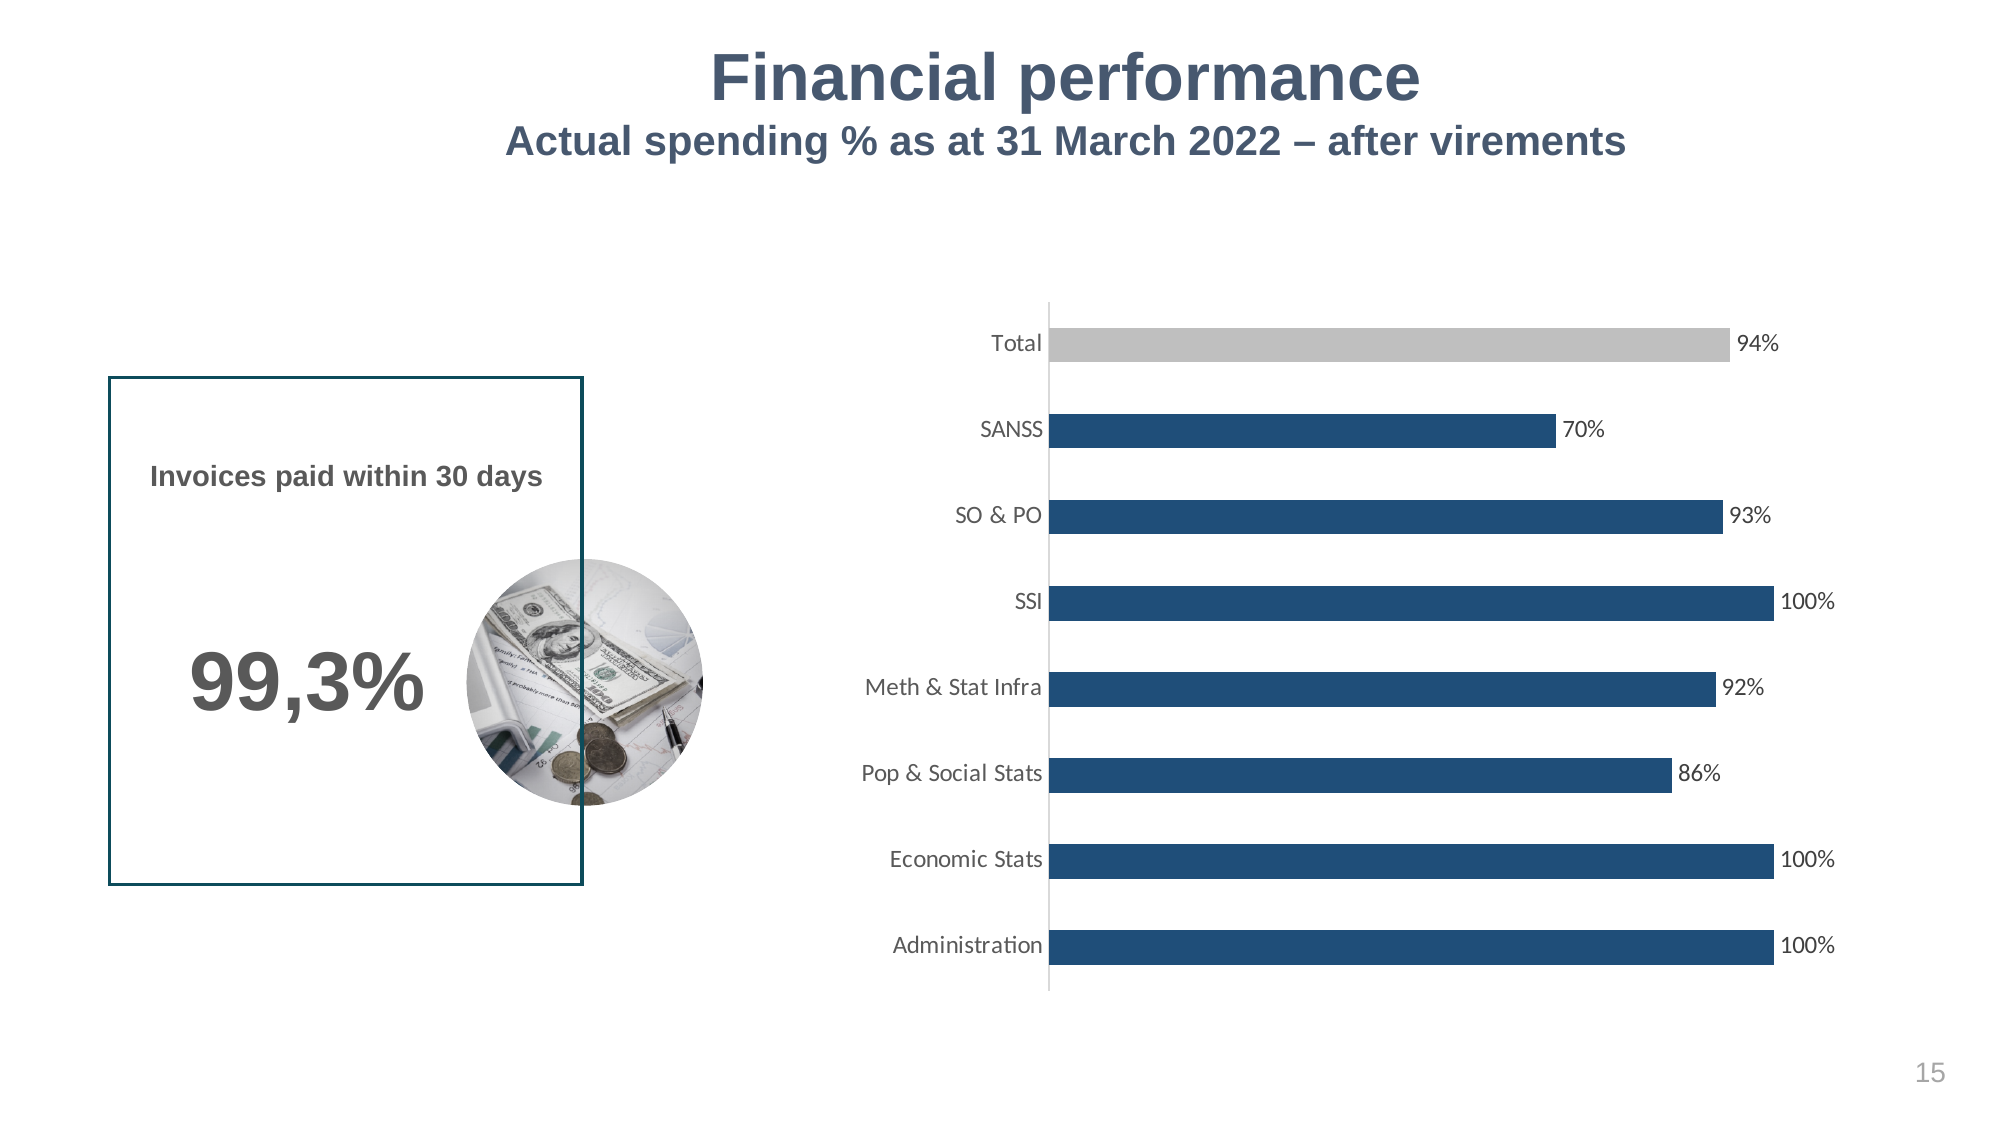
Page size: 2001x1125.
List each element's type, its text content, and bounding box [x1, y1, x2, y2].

picture [466, 558, 703, 806]
text_box [109, 376, 583, 886]
text_box 15 [1890, 1046, 1971, 1096]
text_box Financial performance Actual spending % as at 31 March 2022 – after virements [489, 26, 1643, 172]
chart [839, 287, 1941, 1005]
text_box 99,3% [174, 599, 466, 735]
